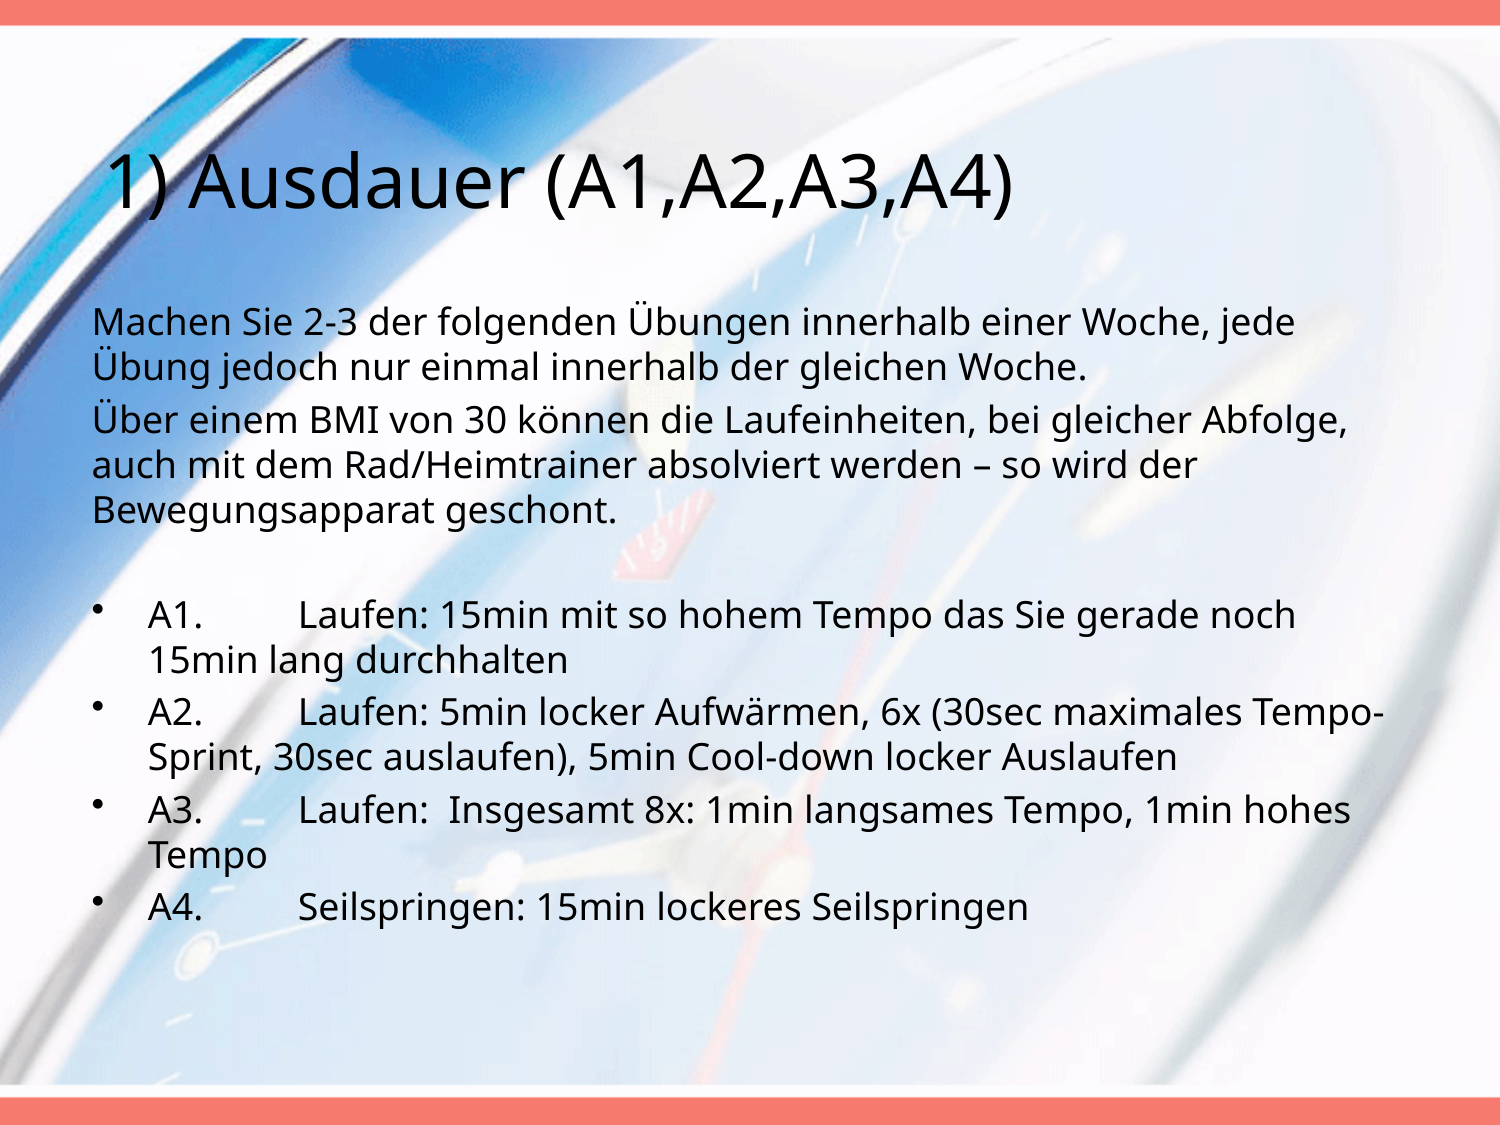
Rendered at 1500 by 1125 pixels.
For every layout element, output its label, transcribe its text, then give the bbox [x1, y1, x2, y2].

picture [0, 0, 1500, 1125]
list Machen Sie 2-3 der folgenden Übungen innerhalb einer Woche, jede Übung jedoch nur einmal innerhalb der gleichen Woche. Über einem BMI von 30 können die Laufeinheiten, bei gleicher Abfolge, auch mit dem Rad/Heimtrainer absolviert werden – so wird der Bewegungsapparat geschont. A1. Laufen: 15min mit so hohem Tempo das Sie gerade noch 15min lang durchhalten A2. Laufen: 5min locker Aufwärmen, 6x (30sec maximales Tempo-Sprint, 30sec auslaufen), 5min Cool-down locker Auslaufen A3. Laufen: Insgesamt 8x: 1min langsames Tempo, 1min hohes Tempo A4. Seilspringen: 15min lockeres Seilspringen [76, 290, 1425, 1005]
title 1) Ausdauer (A1,A2,A3,A4) [88, 78, 1425, 279]
